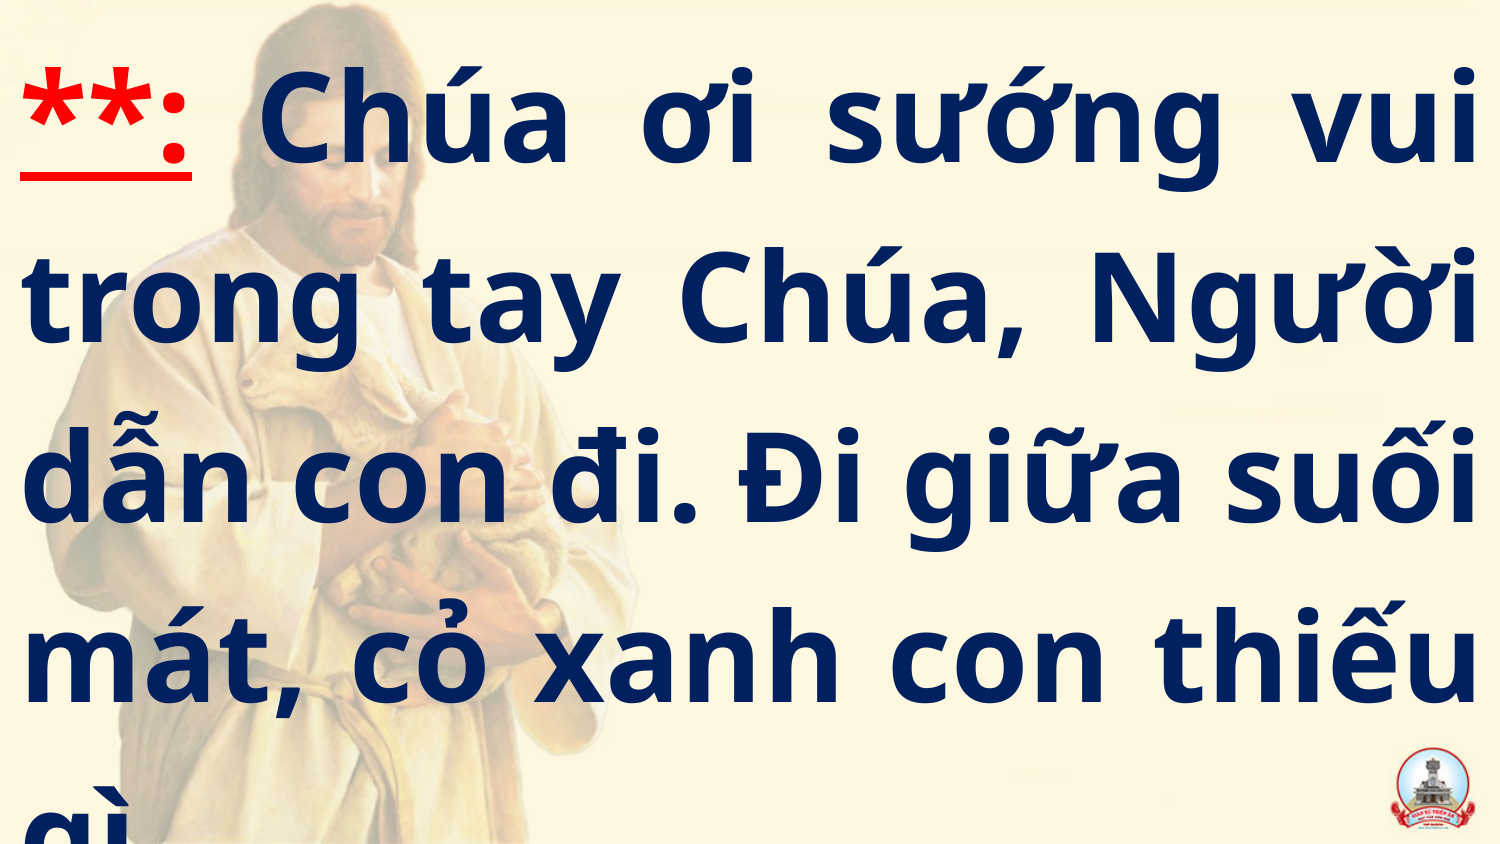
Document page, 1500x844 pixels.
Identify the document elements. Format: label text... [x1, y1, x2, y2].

list **: Chúa ơi sướng vui trong tay Chúa, Người dẫn con đi. Đi giữa suối mát, cỏ xanh con thiếu gì. [0, 0, 1500, 844]
